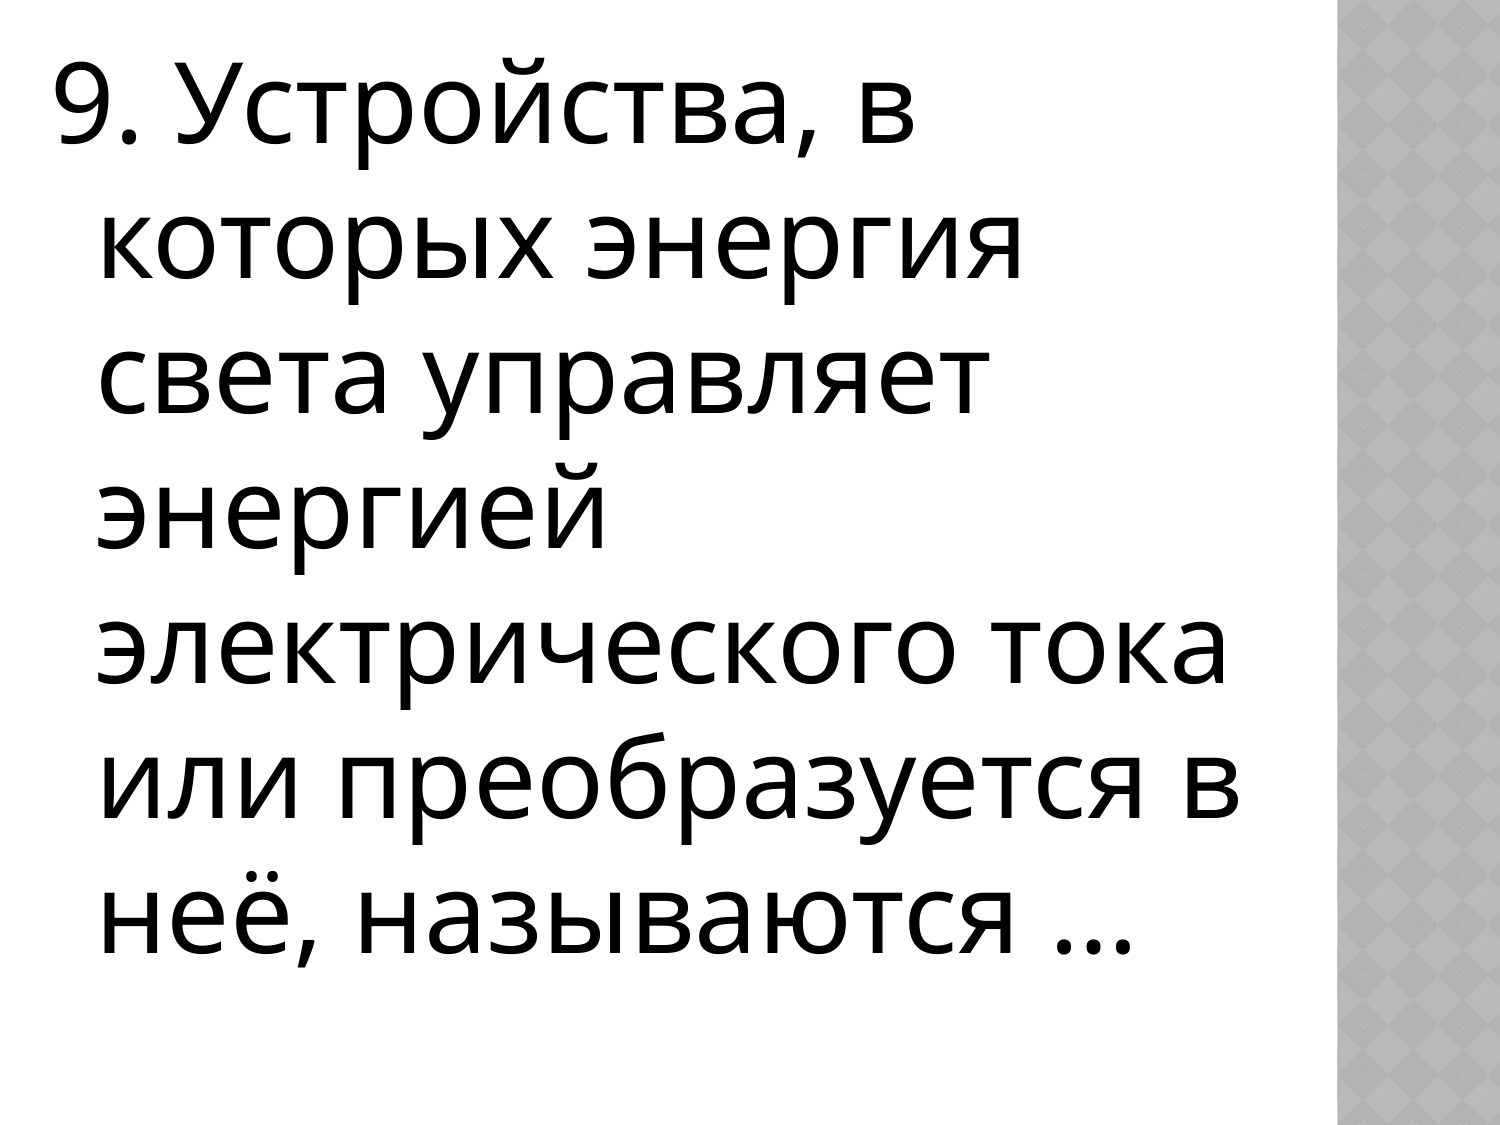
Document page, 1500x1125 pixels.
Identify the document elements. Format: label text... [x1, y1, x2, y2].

list 9. Устройства, в которых энергия света управляет энергией электрического тока или преобразуется в неё, называются … [35, 23, 1313, 1059]
